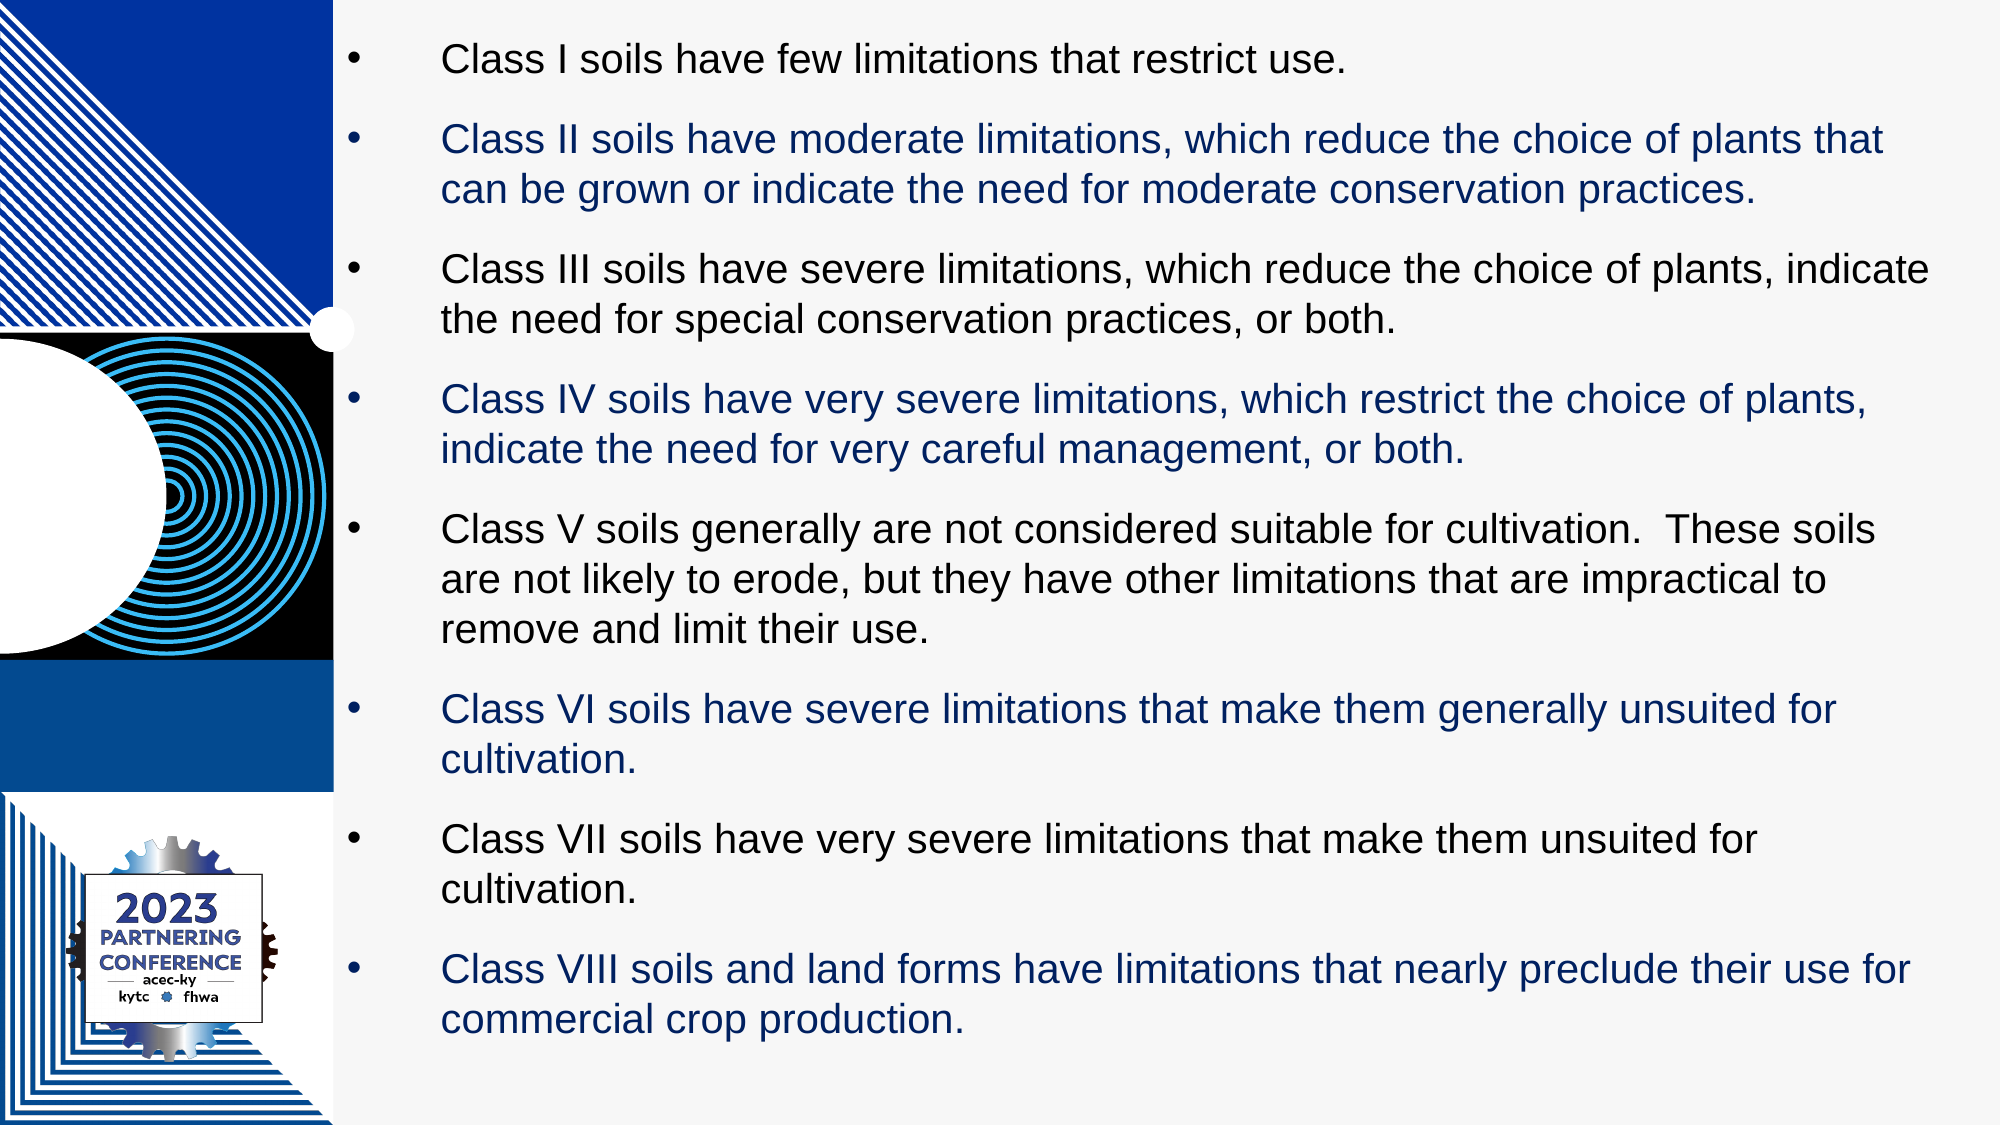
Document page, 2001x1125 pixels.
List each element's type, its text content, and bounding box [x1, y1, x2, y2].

picture [0, 792, 333, 1125]
text_box Class I soils have few limitations that restrict use. Class II soils have moderate limitations, which reduce the choice of plants that can be grown or indicate the need for moderate conservation practices. Class III soils have severe limitations, which reduce the choice of plants, indicate the need for special conservation practices, or both. Class IV soils have very severe limitations, which restrict the choice of plants, indicate the need for very careful management, or both. Class V soils generally are not considered suitable for cultivation. These soils are not likely to erode, but they have other limitations that are impractical to remove and limit their use. Class VI soils have severe limitations that make them generally unsuited for cultivation. Class VII soils have very severe limitations that make them unsuited for cultivation. Class VIII soils and land forms have limitations that nearly preclude their use for commercial crop production. [332, 24, 1955, 1050]
picture [0, 2, 334, 326]
